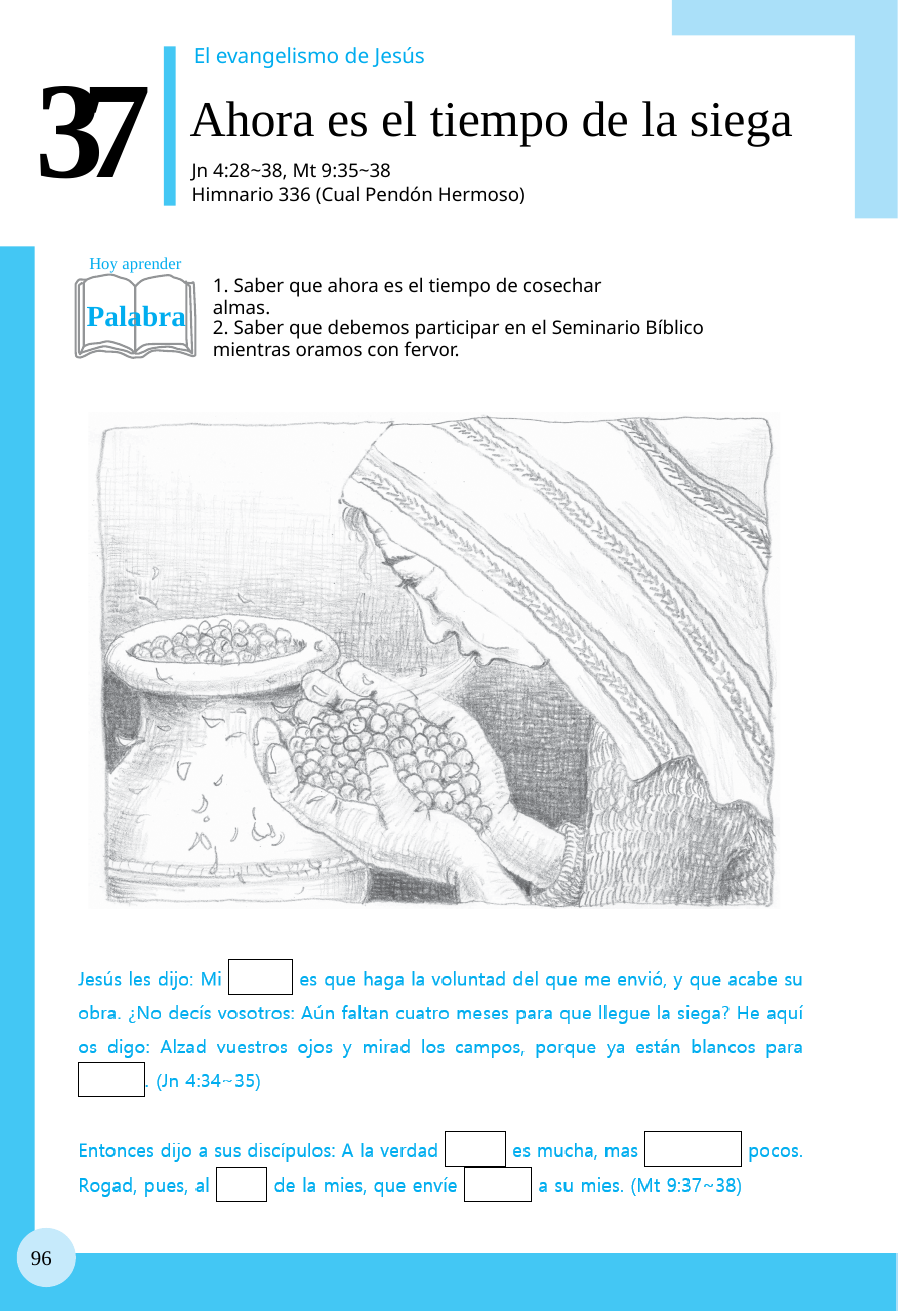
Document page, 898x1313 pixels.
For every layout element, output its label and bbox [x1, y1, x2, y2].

text_box [0, 0, 898, 1313]
